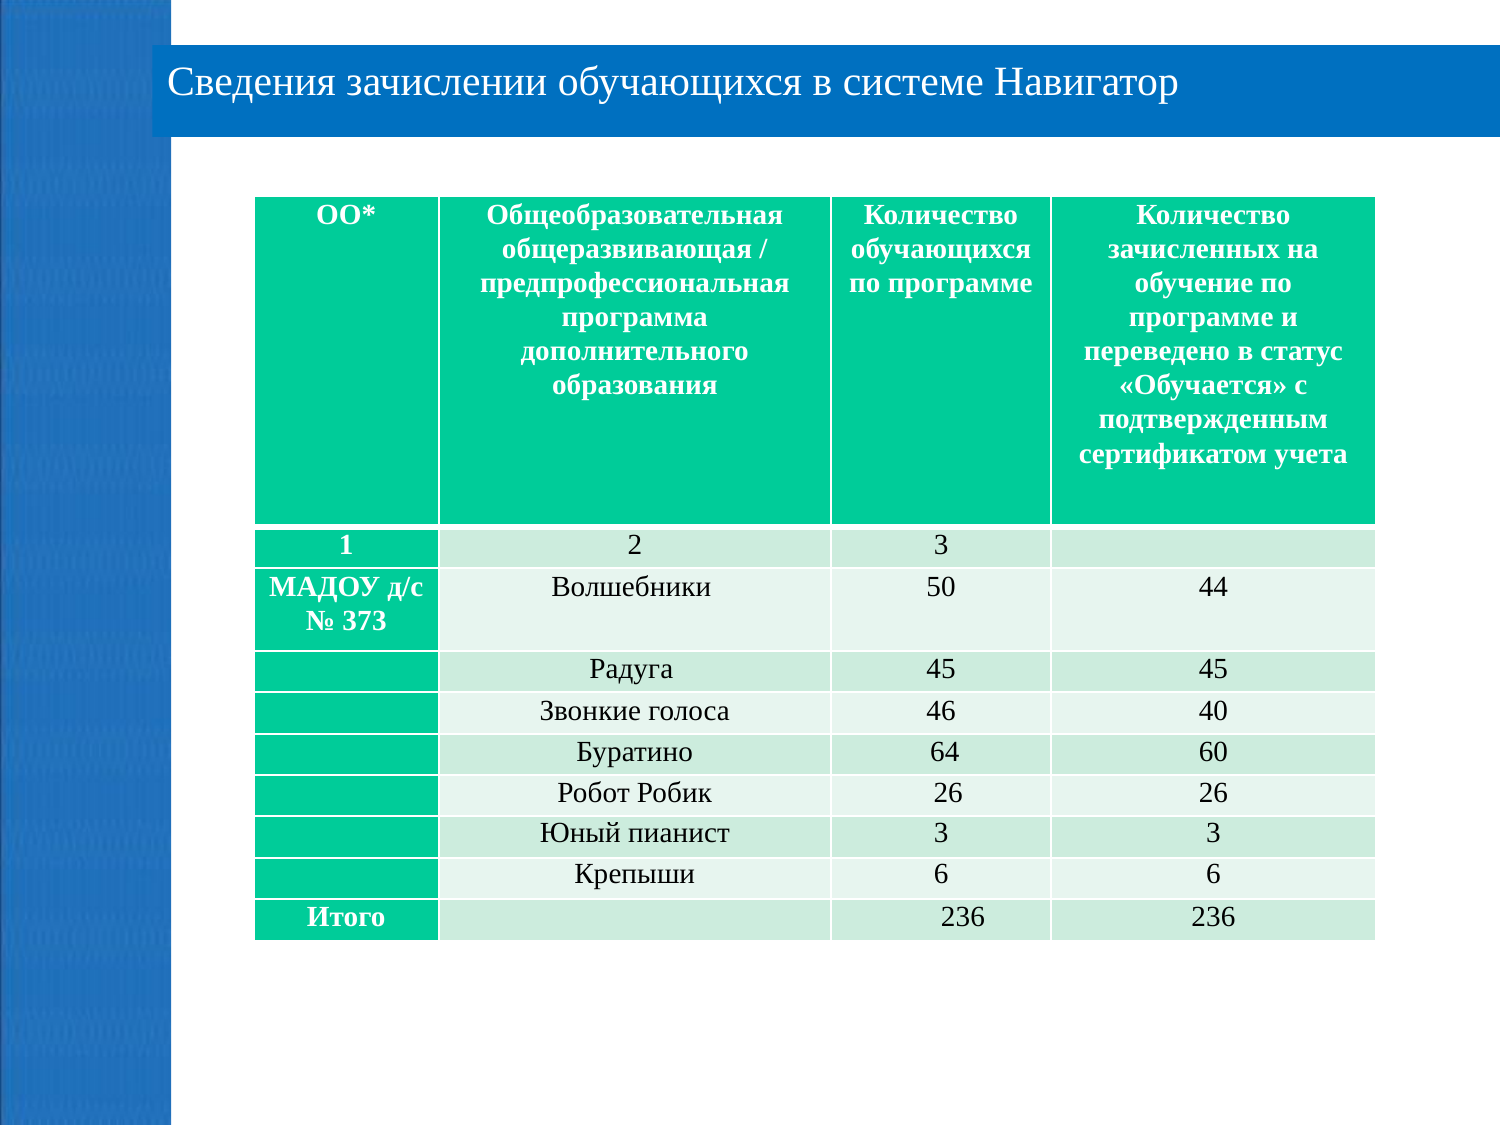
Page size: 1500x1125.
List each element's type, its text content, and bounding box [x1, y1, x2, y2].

table_header Количество зачисленных на обучение по программе и переведено в статус «Обучается» с подтвержденным сертификатом учета [1052, 197, 1375, 524]
table_cell [255, 652, 438, 691]
title Сведения зачислении обучающихся в системе Навигатор [152, 44, 1500, 138]
picture [0, 0, 172, 1125]
table_cell 26 [1052, 776, 1375, 815]
table_cell Звонкие голоса [440, 693, 830, 733]
table_cell 1 [255, 530, 438, 567]
table_cell 45 [832, 652, 1050, 691]
table_cell [255, 776, 438, 815]
table_cell [1052, 530, 1375, 567]
table_cell Итого [255, 900, 438, 940]
table_cell 64 [832, 735, 1050, 774]
table_header ОО* [255, 197, 438, 524]
table_cell 3 [832, 530, 1050, 567]
table_cell [255, 817, 438, 857]
table_cell [255, 693, 438, 733]
table_cell 45 [1052, 652, 1375, 691]
table_cell 6 [832, 859, 1050, 898]
table_cell [255, 859, 438, 898]
table_header Количество обучающихся по программе [832, 197, 1050, 524]
table_cell 236 [1052, 900, 1375, 940]
table_cell Волшебники [440, 569, 830, 650]
table_cell 3 [832, 817, 1050, 857]
table_cell 40 [1052, 693, 1375, 733]
table_cell 26 [832, 776, 1050, 815]
table_cell 60 [1052, 735, 1375, 774]
table_cell Радуга [440, 652, 830, 691]
table_cell Буратино [440, 735, 830, 774]
table_cell 236 [832, 900, 1050, 940]
table_cell 2 [440, 530, 830, 567]
table_cell 3 [1052, 817, 1375, 857]
table_cell Робот Робик [440, 776, 830, 815]
table_cell [440, 900, 830, 940]
table_cell 46 [832, 693, 1050, 733]
table_cell 50 [832, 569, 1050, 650]
table_cell 6 [1052, 859, 1375, 898]
table_cell МАДОУ д/с № 373 [255, 569, 438, 650]
table_cell Юный пианист [440, 817, 830, 857]
table_cell 44 [1052, 569, 1375, 650]
table_header Общеобразовательная общеразвивающая / предпрофессиональная программа дополнительного образования [440, 197, 830, 524]
table_cell Крепыши [440, 859, 830, 898]
table_cell [255, 735, 438, 774]
